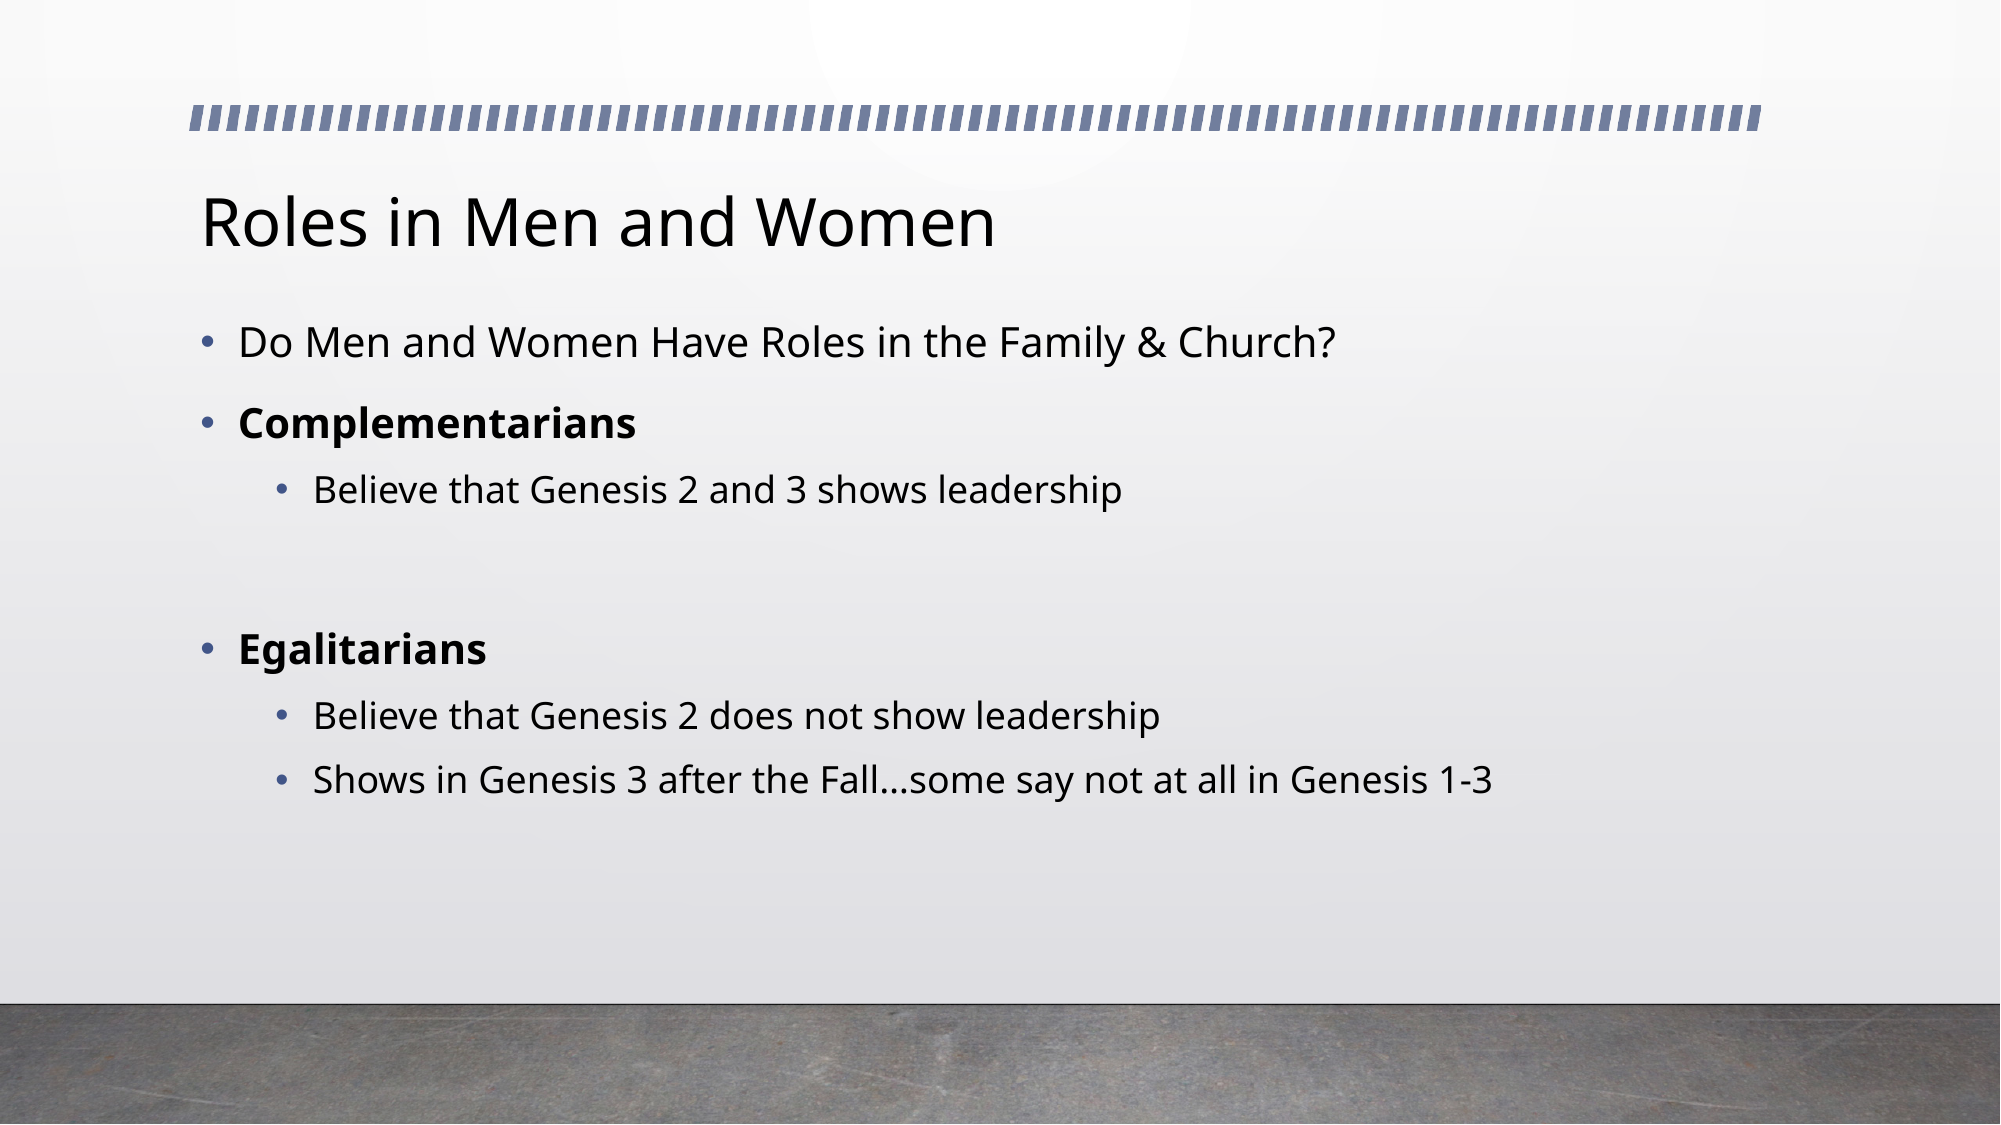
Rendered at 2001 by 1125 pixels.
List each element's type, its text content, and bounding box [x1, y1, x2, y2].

title Roles in Men and Women [185, 181, 1761, 298]
picture [0, 1004, 2000, 1124]
list Do Men and Women Have Roles in the Family & Church? Complementarians Believe that Genesis 2 and 3 shows leadership Egalitarians Believe that Genesis 2 does not show leadership Shows in Genesis 3 after the Fall…some say not at all in Genesis 1-3 [185, 298, 1761, 998]
